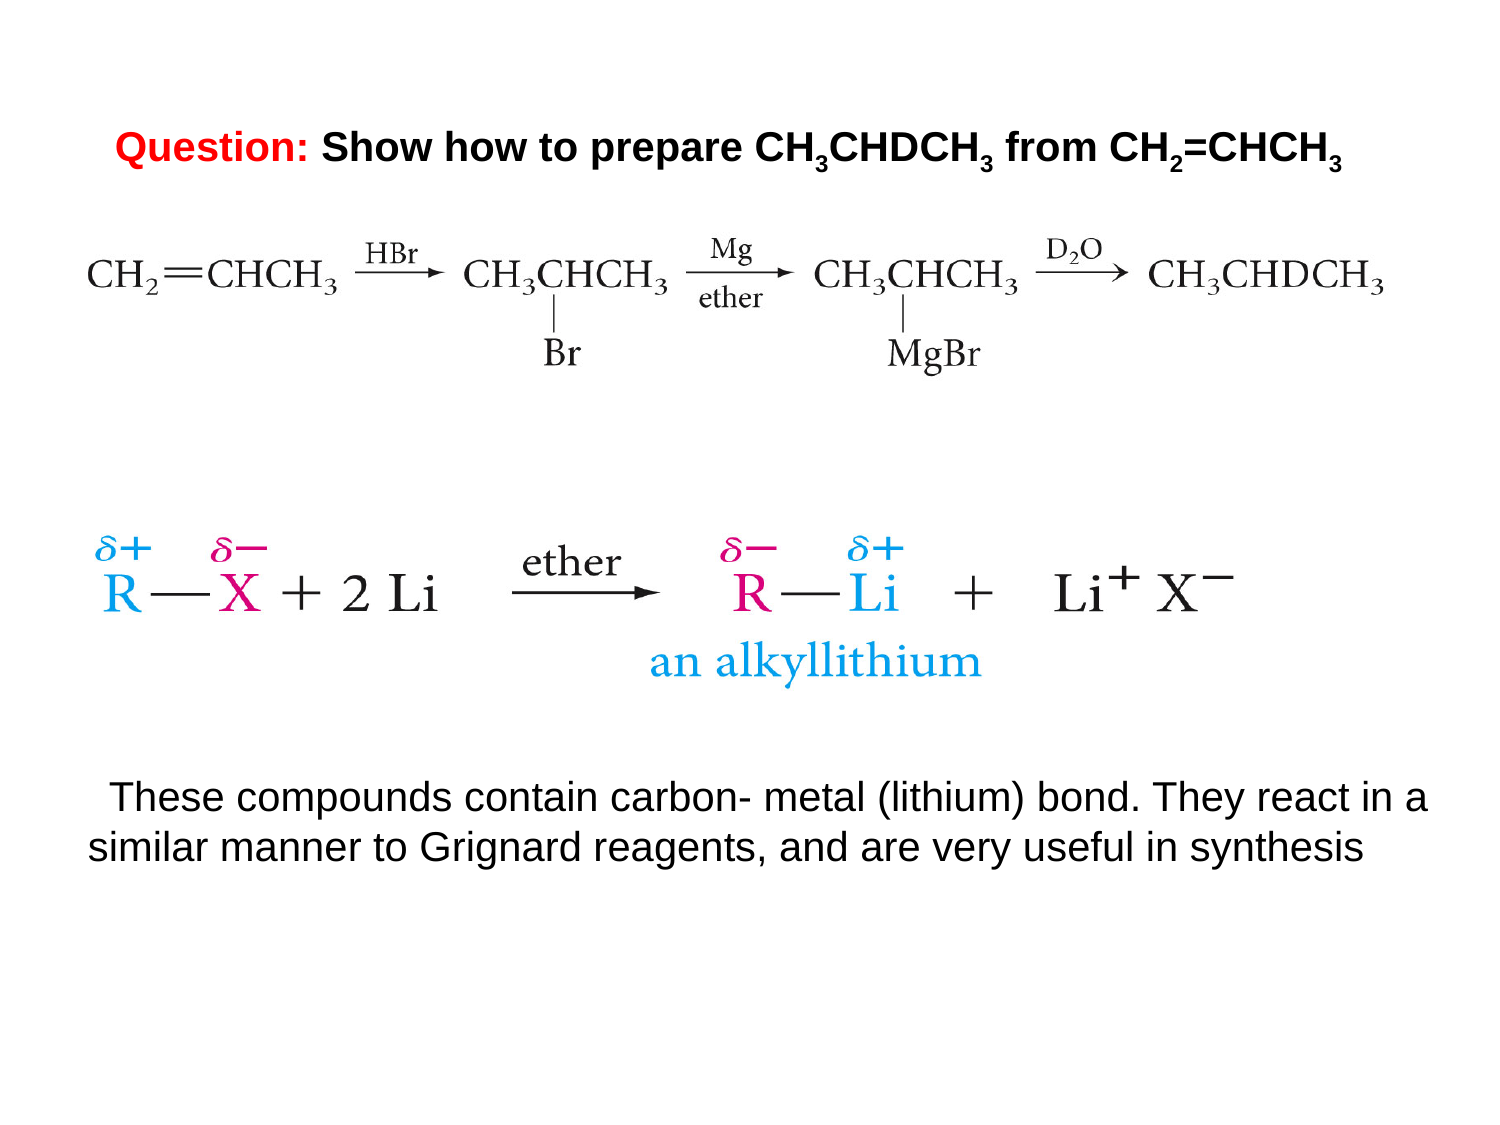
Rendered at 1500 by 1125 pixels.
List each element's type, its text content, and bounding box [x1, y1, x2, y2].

text_box Question: Show how to prepare CH3CHDCH3 from CH2=CHCH3 [99, 112, 1425, 185]
text_box These compounds contain carbon- metal (lithium) bond. They react in a similar manner to Grignard reagents, and are very useful in synthesis [73, 762, 1486, 877]
picture [72, 232, 1399, 381]
picture [48, 521, 1274, 701]
